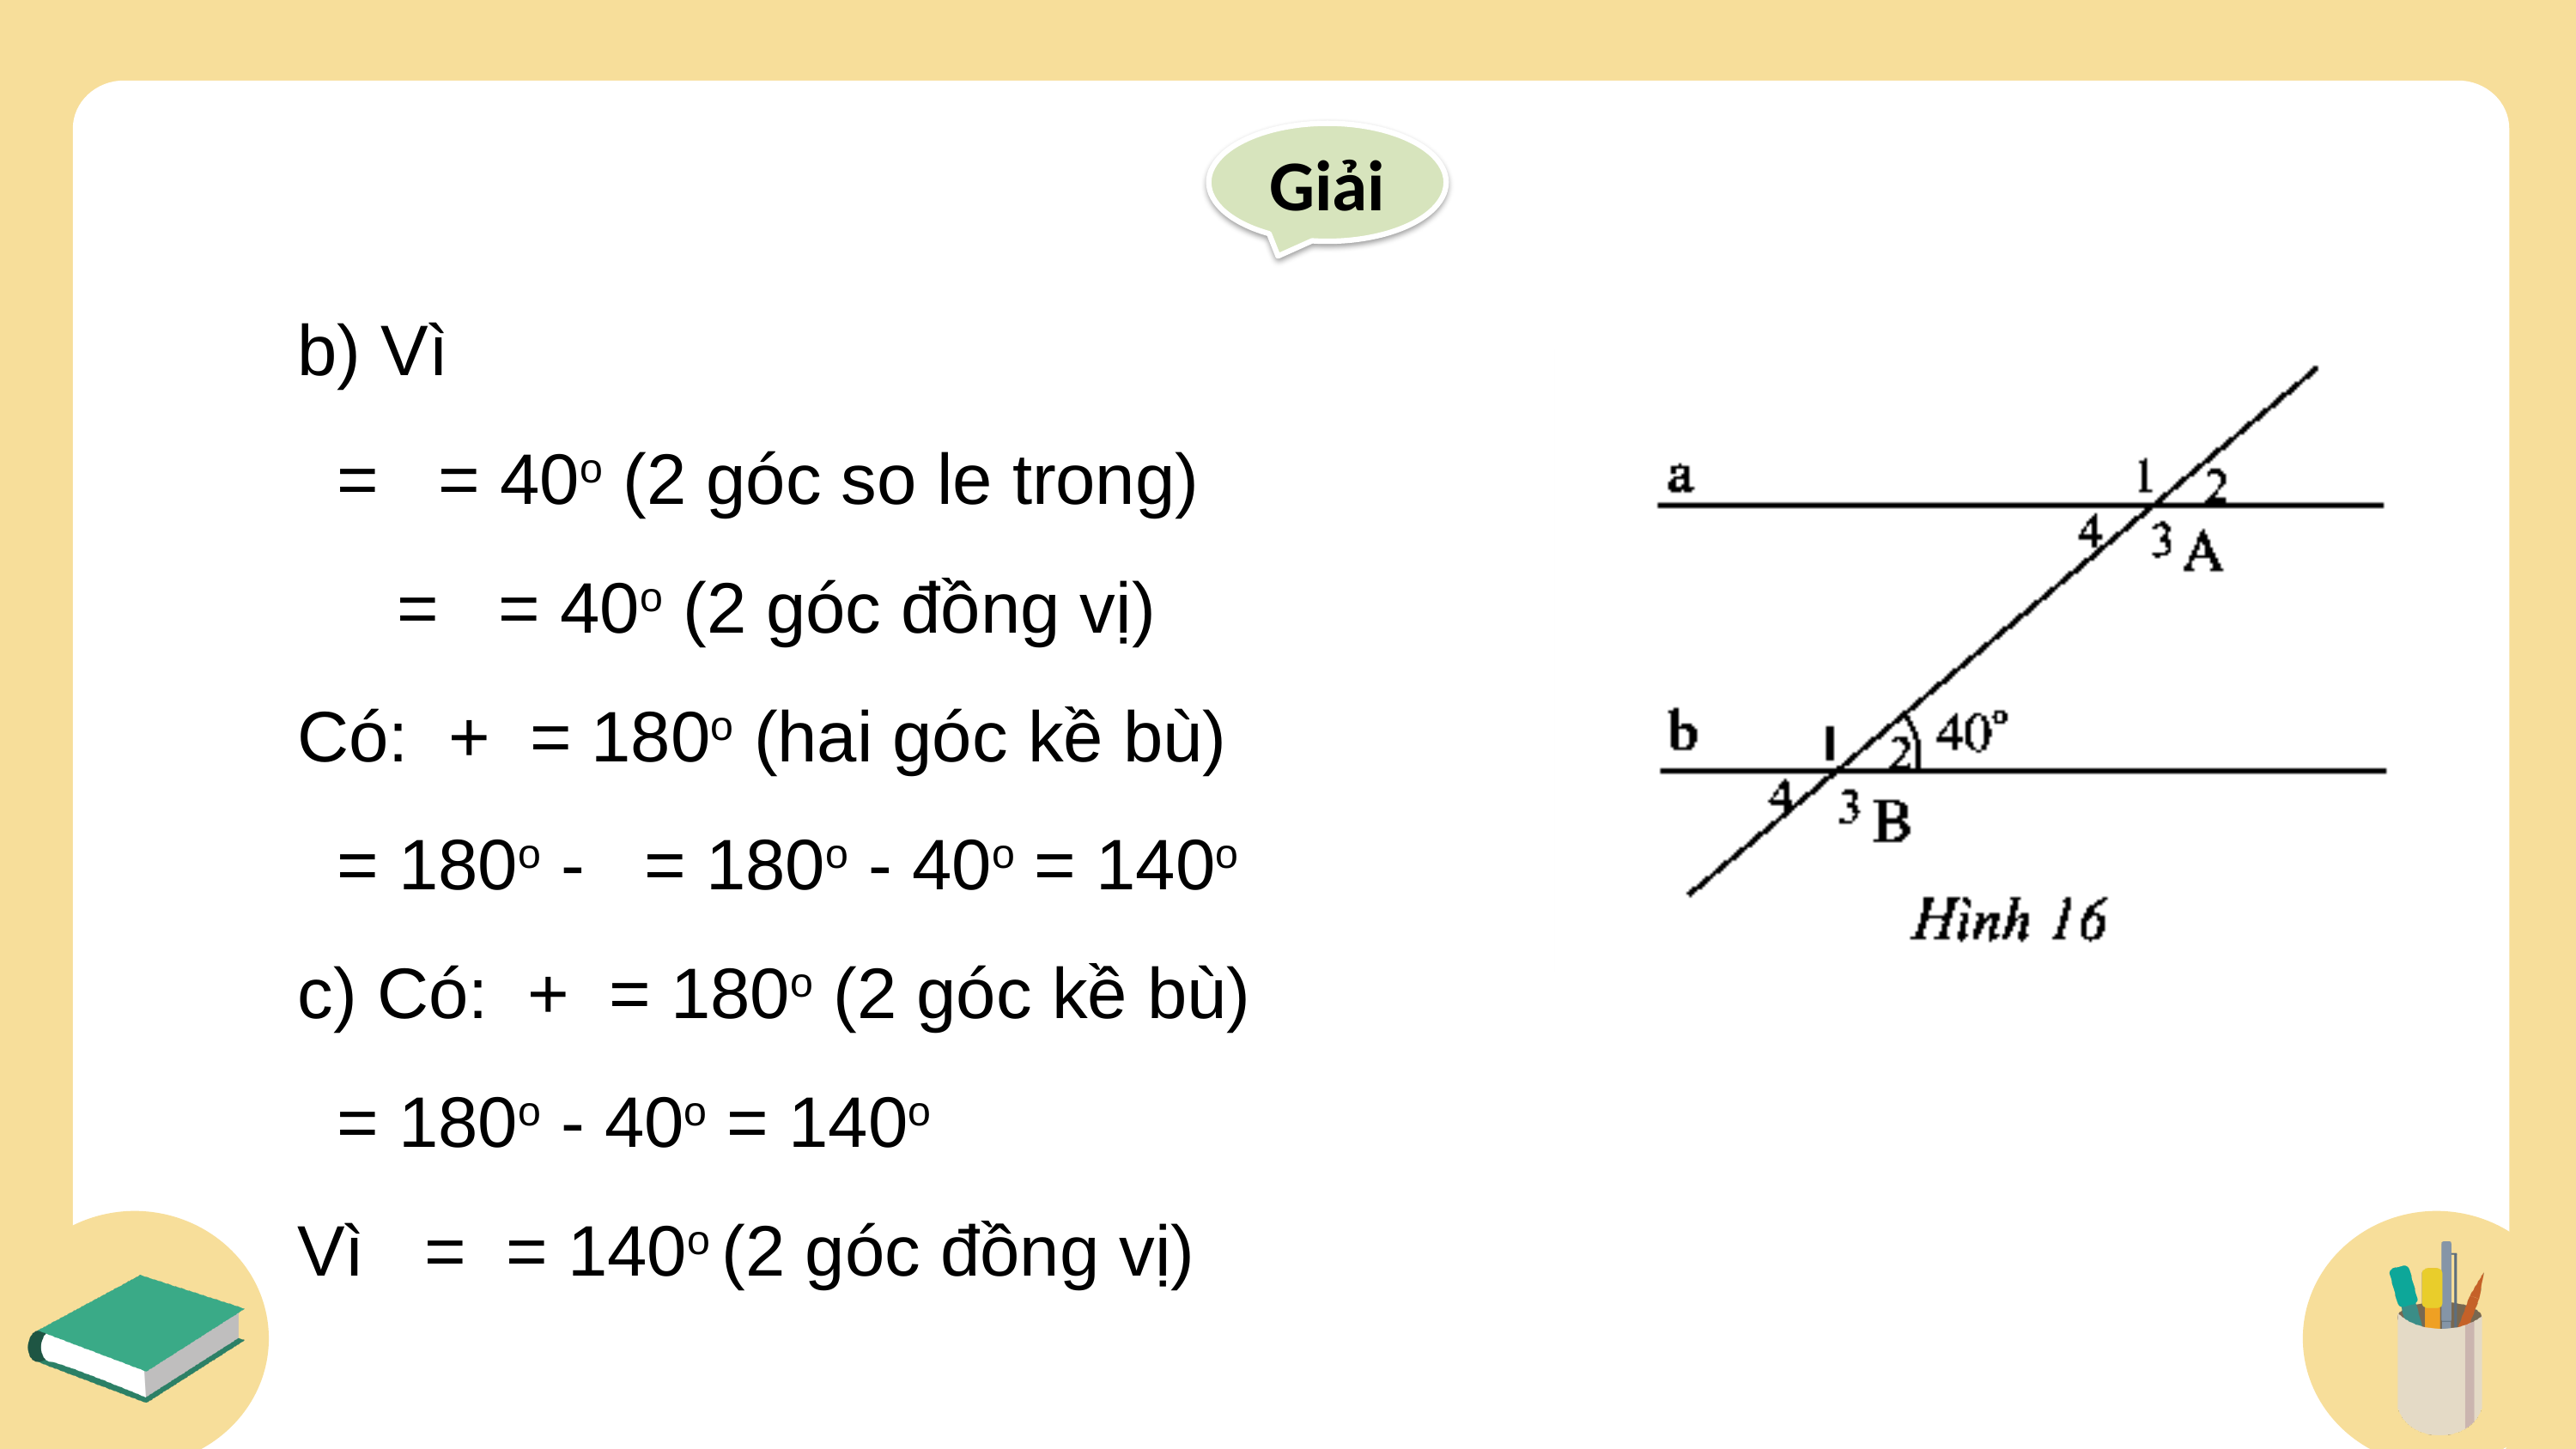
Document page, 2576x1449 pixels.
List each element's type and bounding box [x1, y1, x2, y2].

picture [1553, 348, 2458, 972]
text_box [2301, 1210, 2572, 1449]
text_box [0, 1210, 270, 1449]
text_box [72, 80, 2510, 1449]
